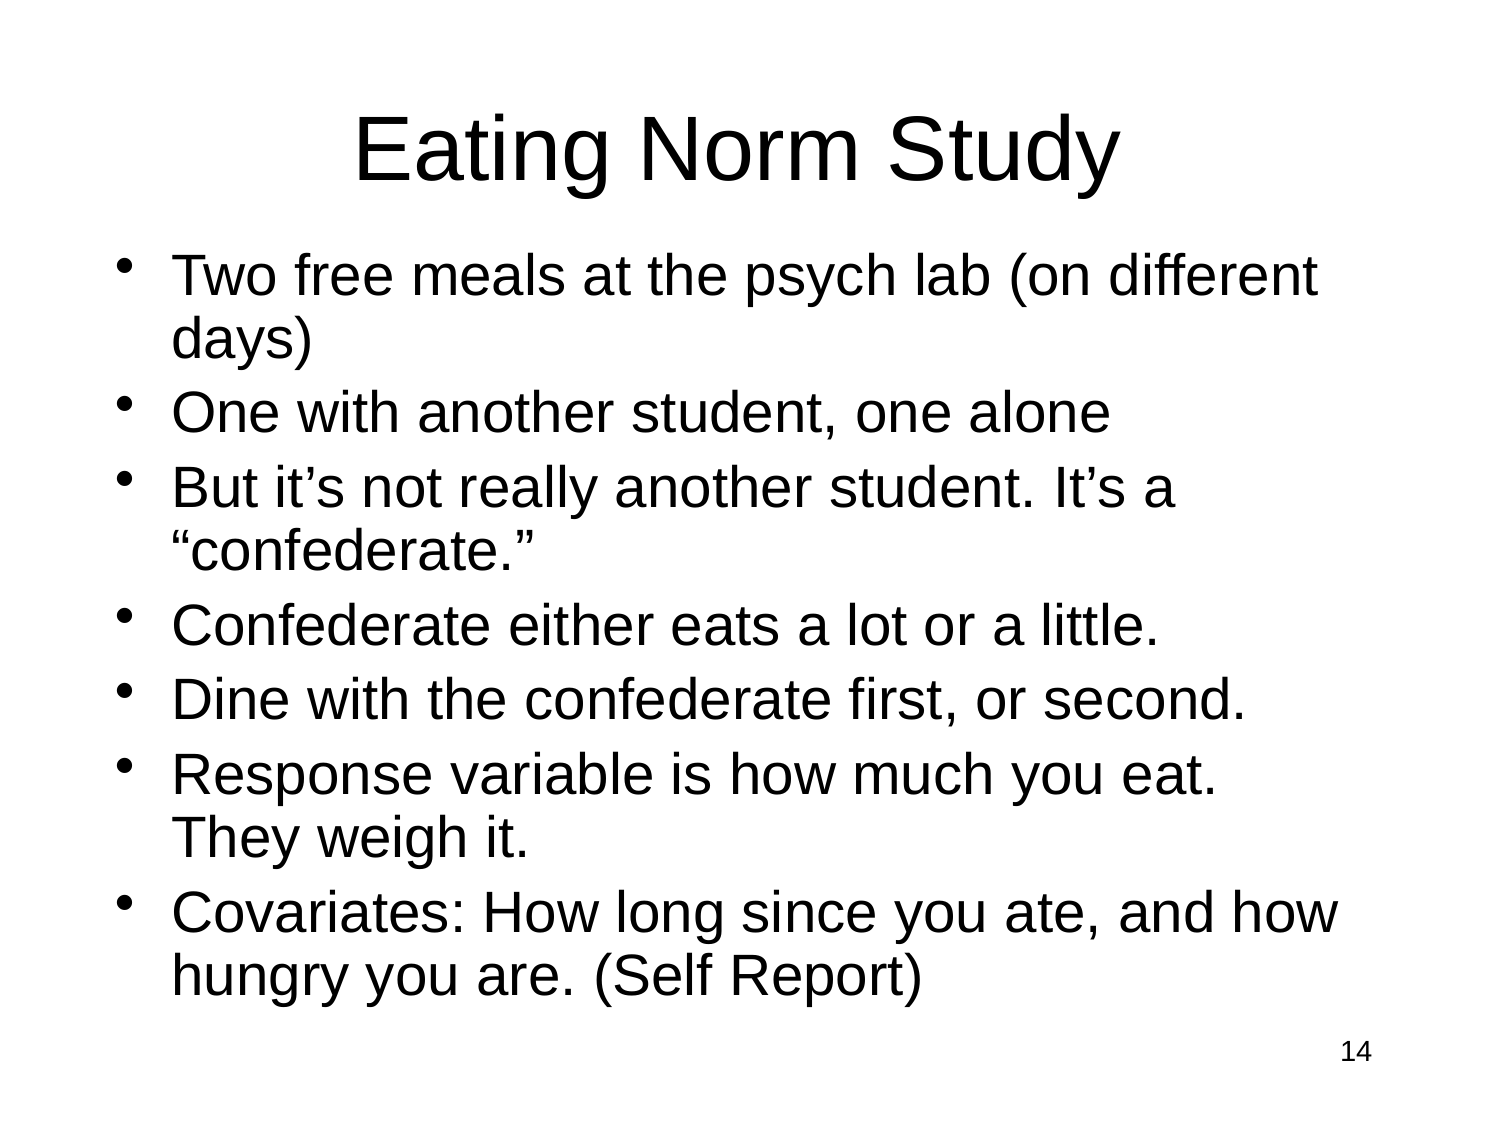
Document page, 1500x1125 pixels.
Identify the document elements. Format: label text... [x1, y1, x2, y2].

title Eating Norm Study [99, 50, 1375, 237]
slide_number 14 [1074, 1024, 1388, 1101]
list Two free meals at the psych lab (on different days) One with another student, one alone But it’s not really another student. It’s a “confederate.” Confederate either eats a lot or a little. Dine with the confederate first, or second. Response variable is how much you eat. They weigh it. Covariates: How long since you ate, and how hungry you are. (Self Report) [99, 237, 1375, 1075]
